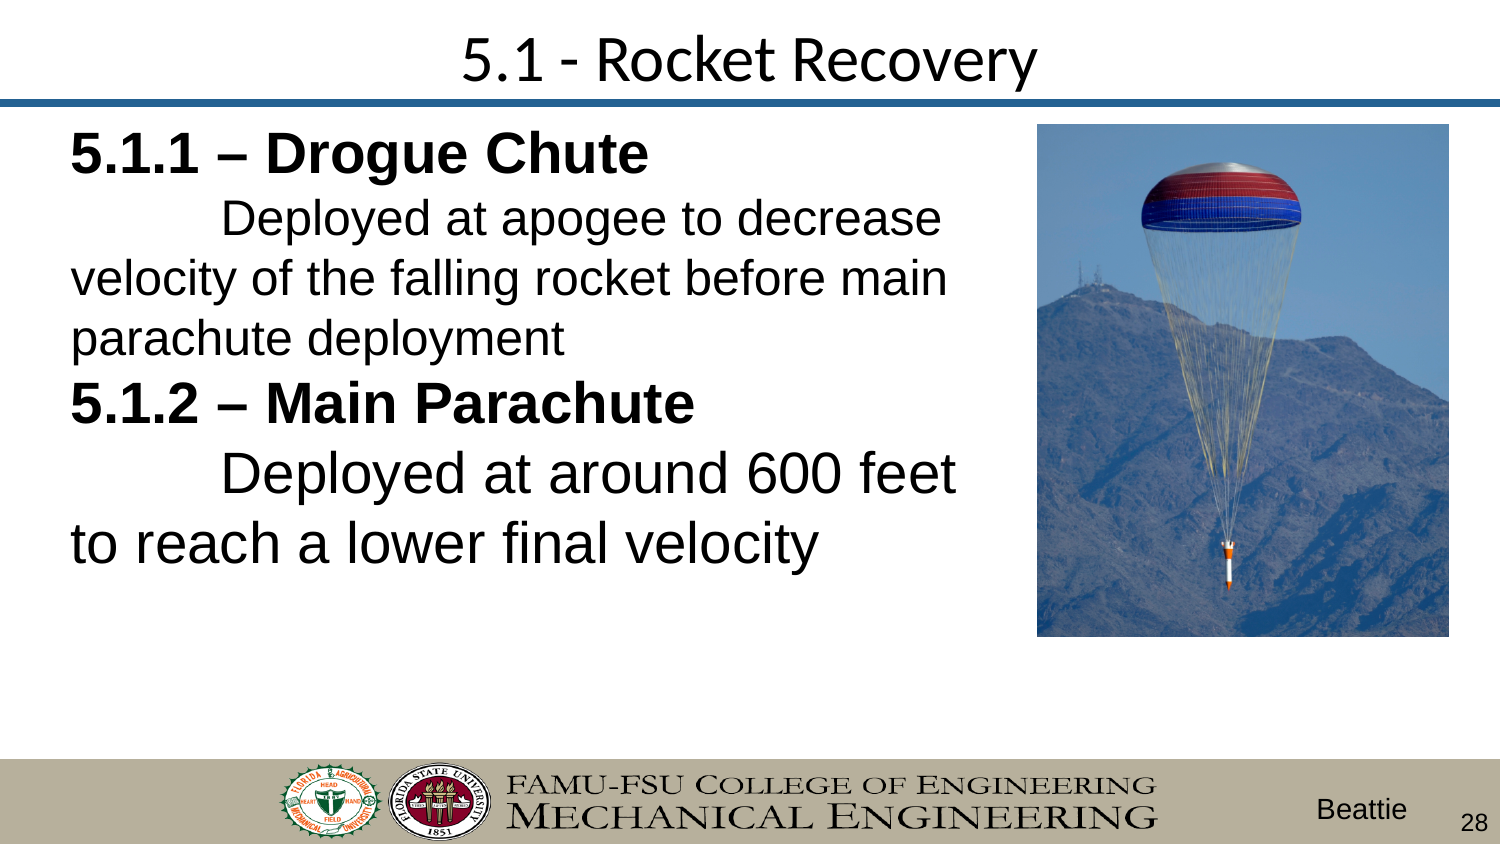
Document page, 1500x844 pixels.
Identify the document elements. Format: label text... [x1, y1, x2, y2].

picture [1037, 124, 1450, 638]
text_box Beattie [1301, 783, 1442, 833]
list 5.1.1 – Drogue Chute Deployed at apogee to decrease velocity of the falling rocket before main parachute deployment 5.1.2 – Main Parachute Deployed at around 600 feet to reach a lower final velocity [55, 100, 1027, 662]
picture [0, 759, 1500, 844]
title 5.1 - Rocket Recovery [51, 0, 1449, 94]
